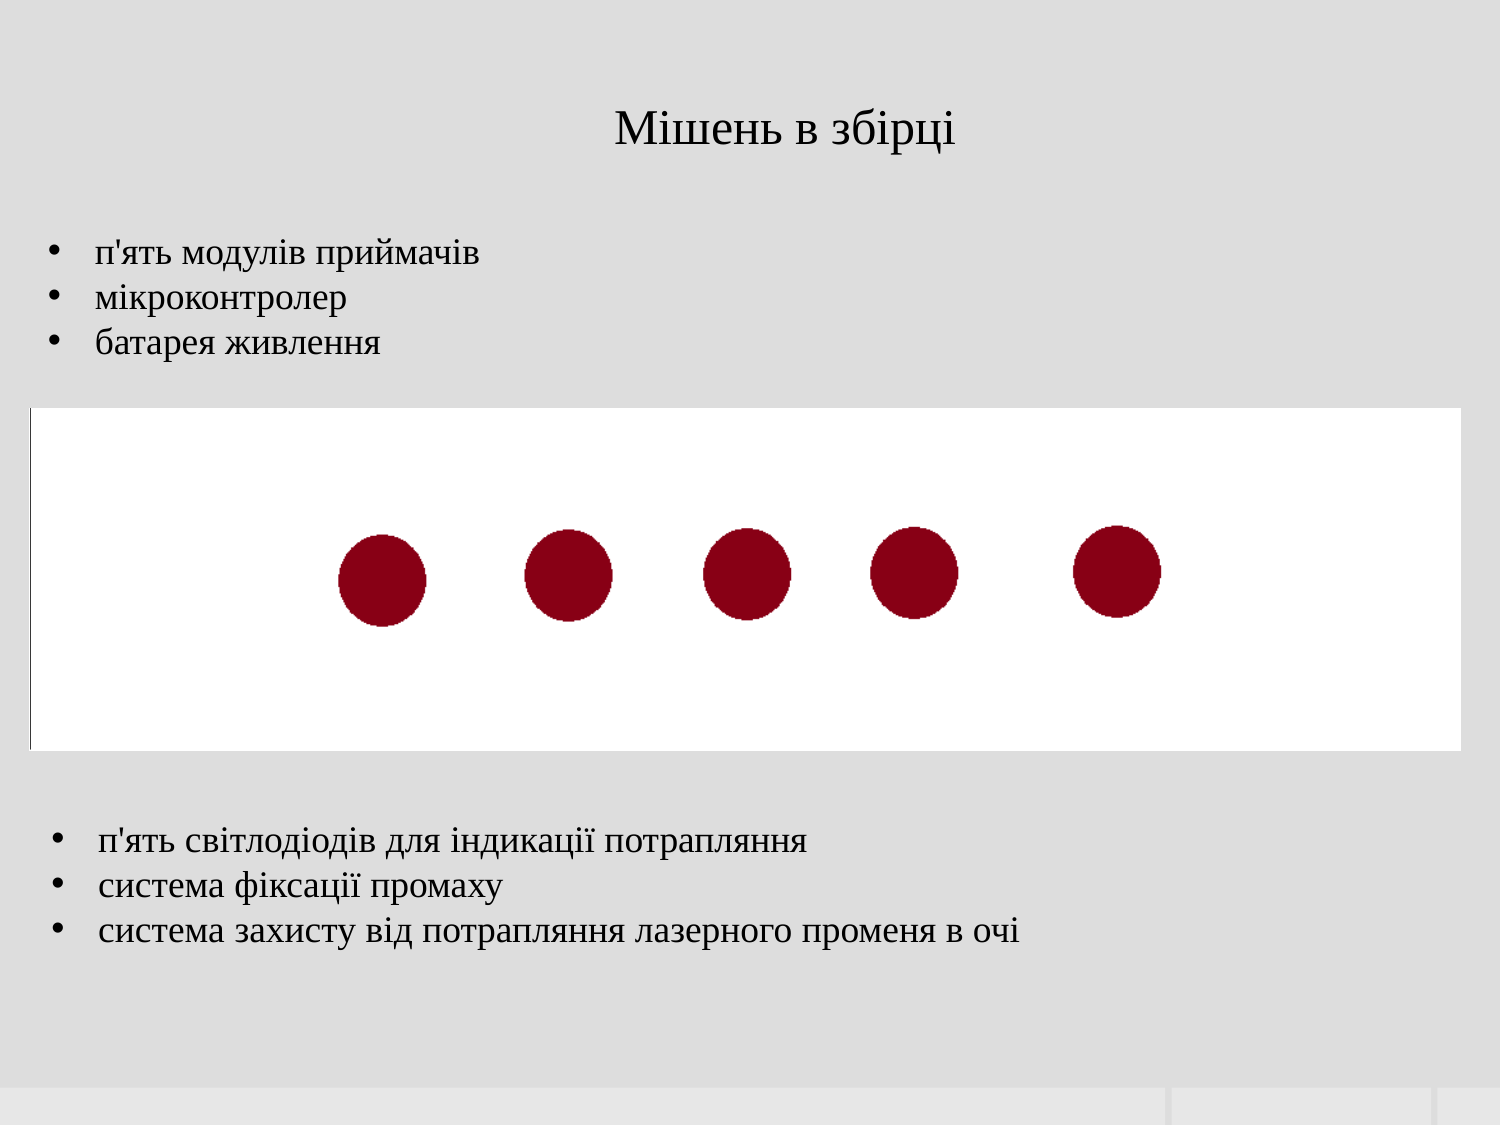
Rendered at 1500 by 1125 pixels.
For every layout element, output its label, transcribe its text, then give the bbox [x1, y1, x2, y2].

title Мішень в збірці [110, 101, 1461, 148]
text_box п'ять світлодіодів для індикації потрапляння система фіксації промаху система захисту від потрапляння лазерного променя в очі [36, 807, 1036, 958]
text_box п'ять модулів приймачів мікроконтролер батарея живлення [33, 219, 496, 370]
picture [29, 408, 1461, 752]
